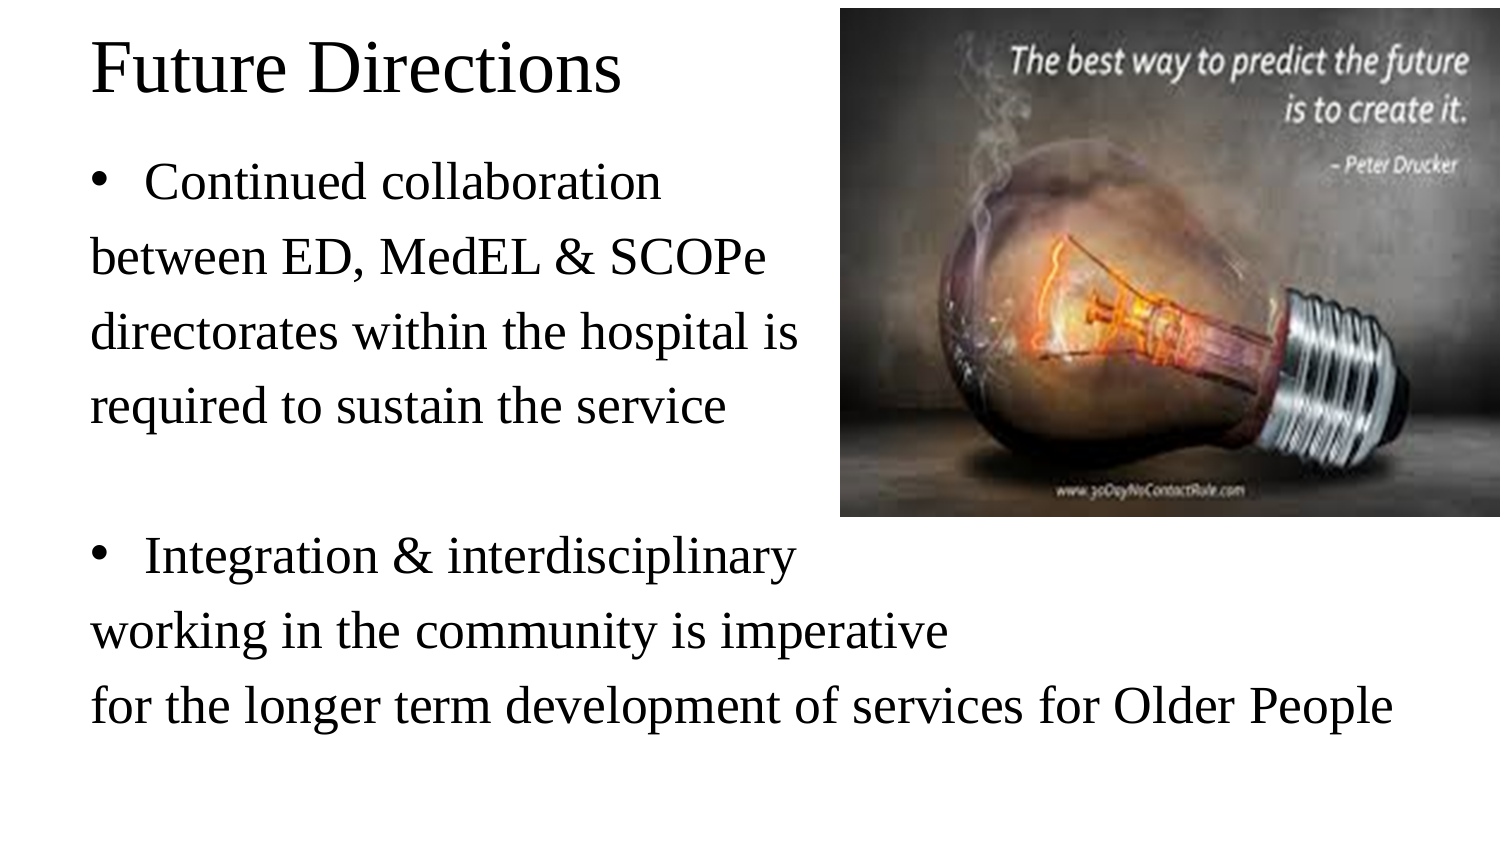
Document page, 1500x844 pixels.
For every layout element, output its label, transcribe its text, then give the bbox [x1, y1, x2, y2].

list Continued collaboration between ED, MedEL & SCOPe directorates within the hospital is required to sustain the service Integration & interdisciplinary working in the community is imperative for the longer term development of services for Older People [75, 138, 1425, 754]
title Future Directions [75, 8, 838, 115]
picture [840, 8, 1500, 517]
